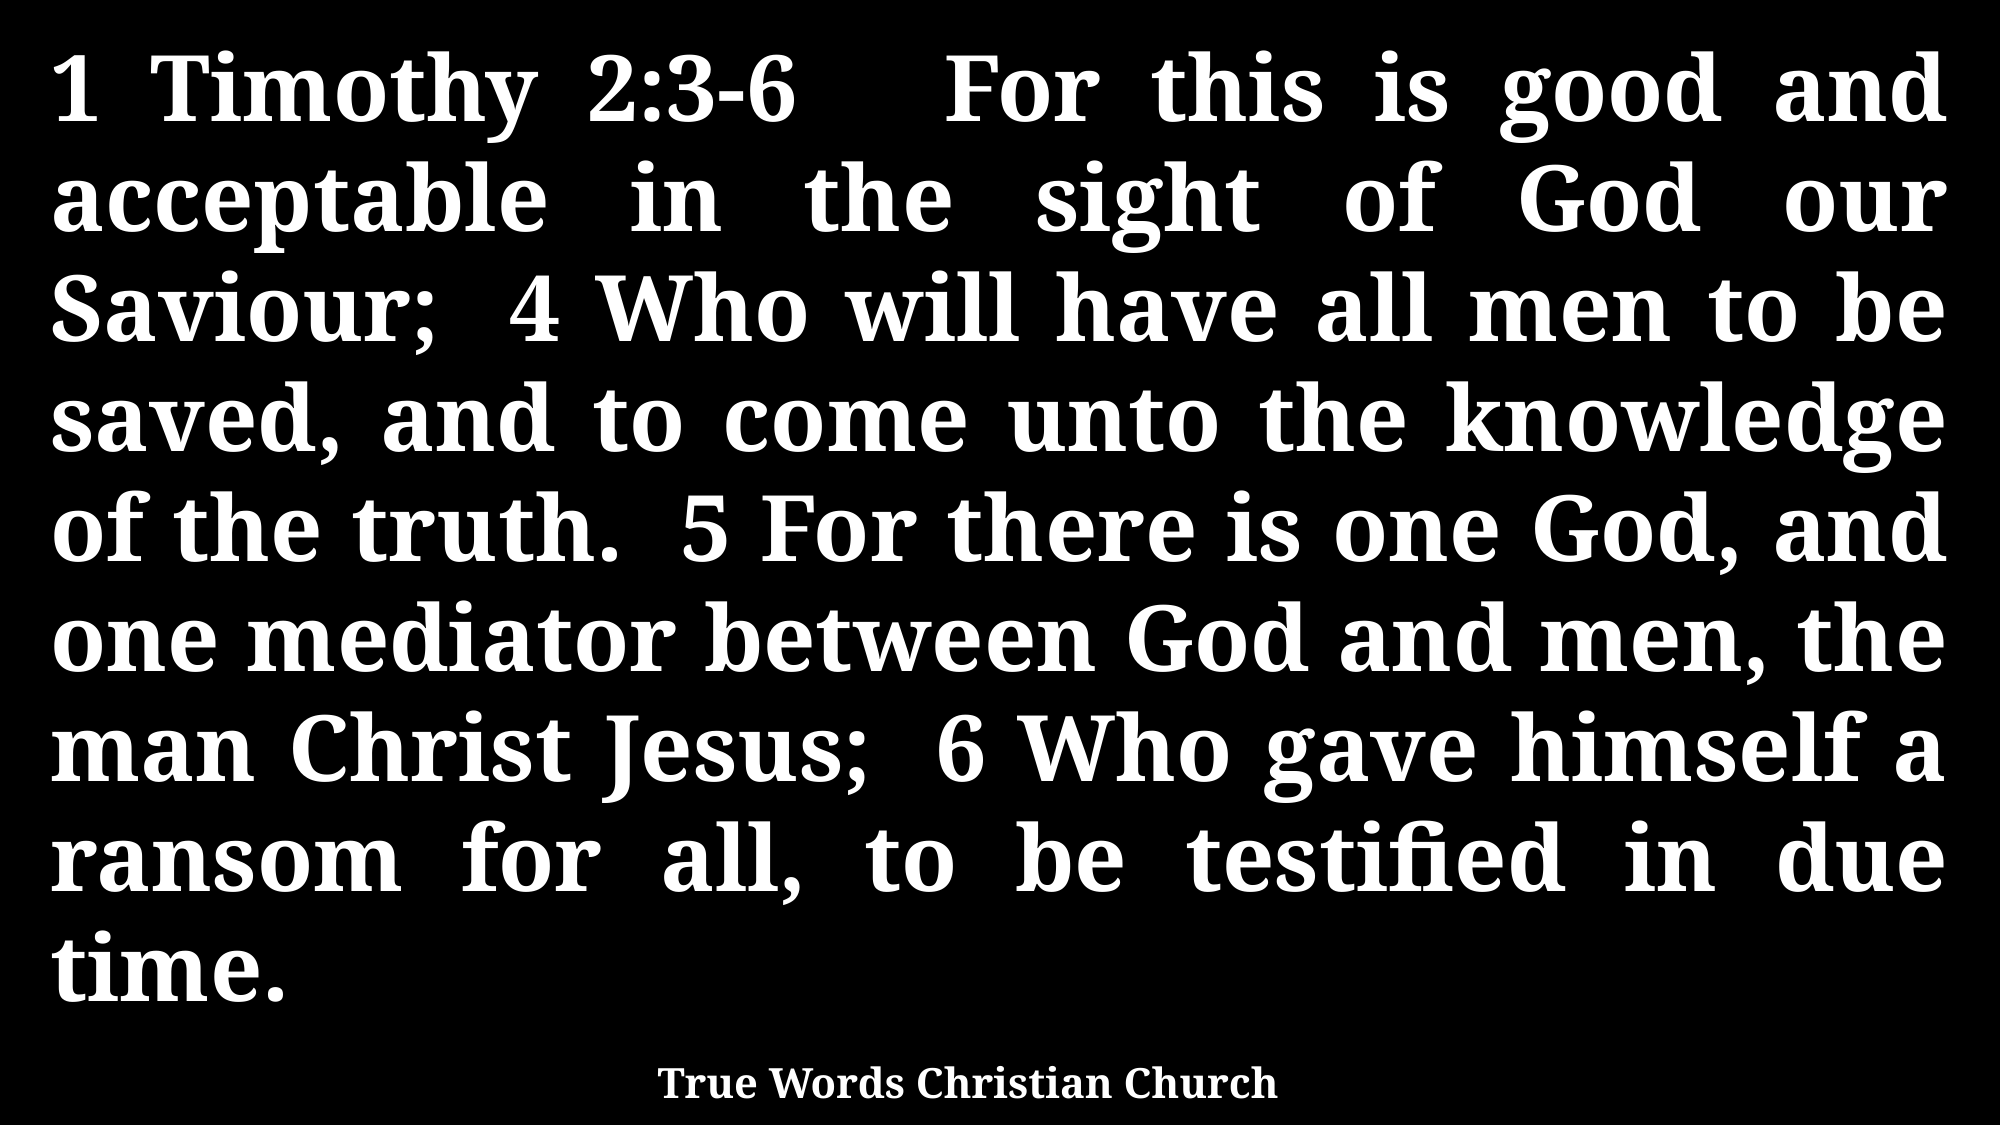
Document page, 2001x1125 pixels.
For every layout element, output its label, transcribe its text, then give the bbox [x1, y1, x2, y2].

text_box 1 Timothy 2:3-6 For this is good and acceptable in the sight of God our Saviour; 4 Who will have all men to be saved, and to come unto the knowledge of the truth. 5 For there is one God, and one mediator between God and men, the man Christ Jesus; 6 Who gave himself a ransom for all, to be testified in due time. [35, 22, 1965, 1027]
text_box True Words Christian Church [642, 1049, 1294, 1114]
